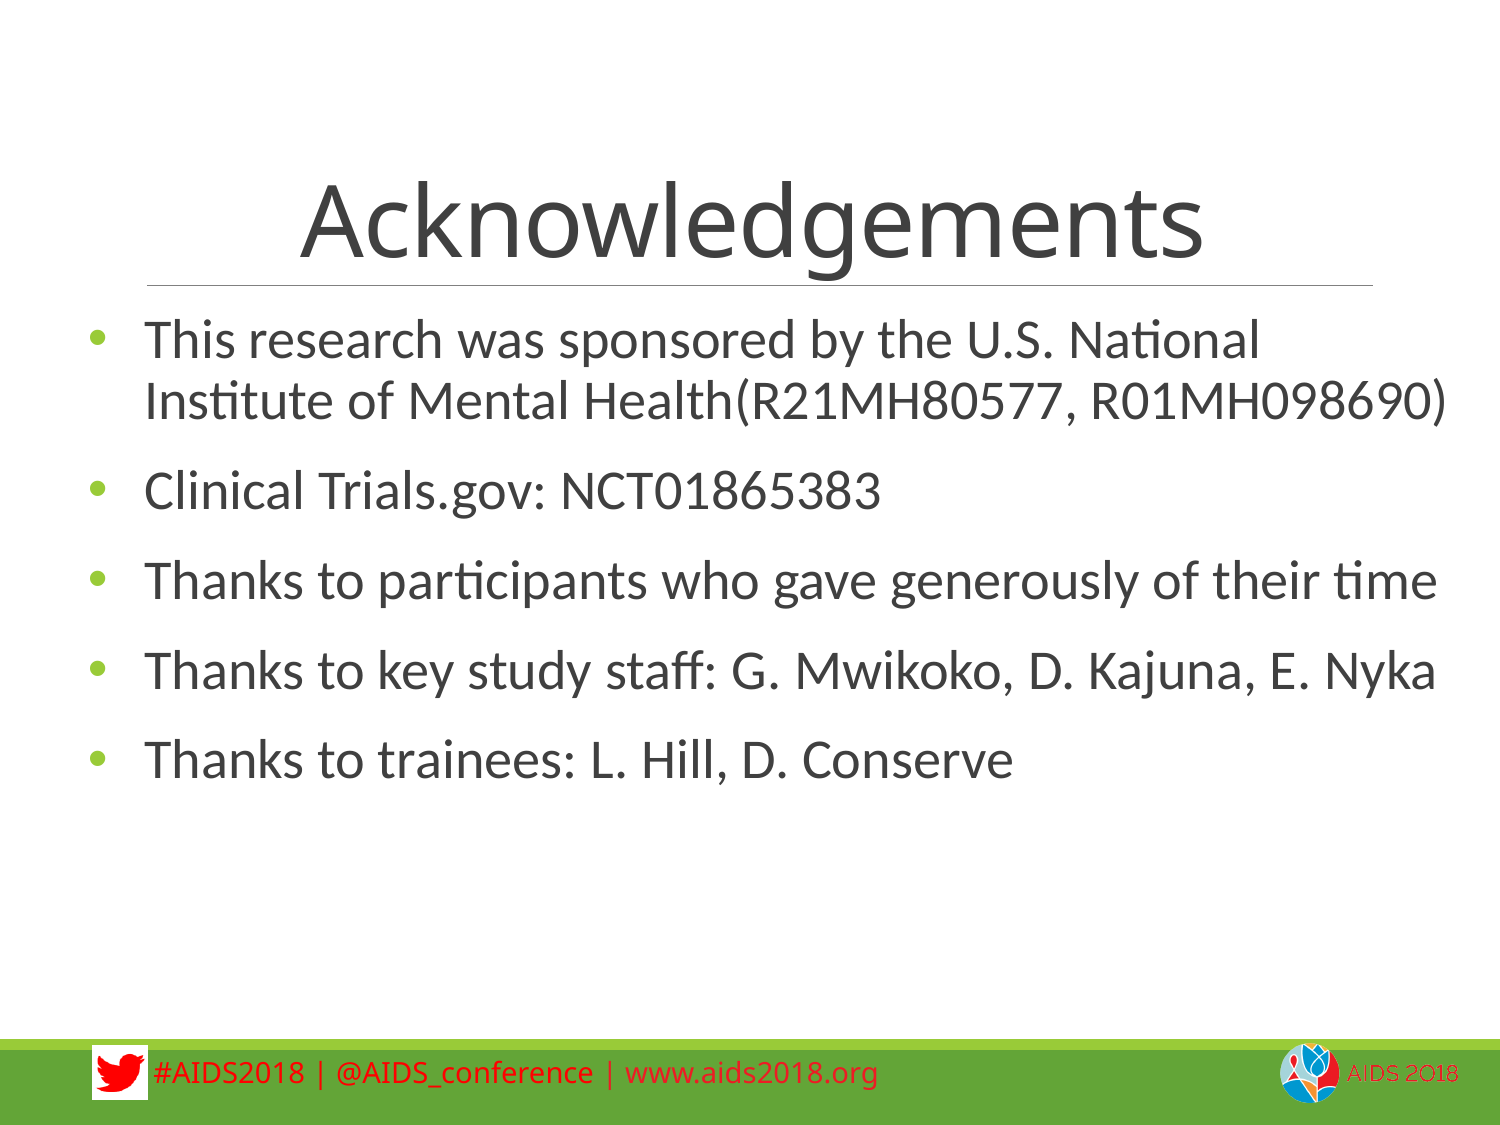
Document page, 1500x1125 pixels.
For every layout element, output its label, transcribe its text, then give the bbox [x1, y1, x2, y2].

list This research was sponsored by the U.S. National Institute of Mental Health(R21MH80577, R01MH098690) Clinical Trials.gov: NCT01865383 Thanks to participants who gave generously of their time Thanks to key study staff: G. Mwikoko, D. Kajuna, E. Nyka Thanks to trainees: L. Hill, D. Conserve [87, 302, 1452, 963]
picture [1280, 1043, 1458, 1103]
picture [92, 1045, 148, 1100]
title Acknowledgements [135, 47, 1373, 285]
